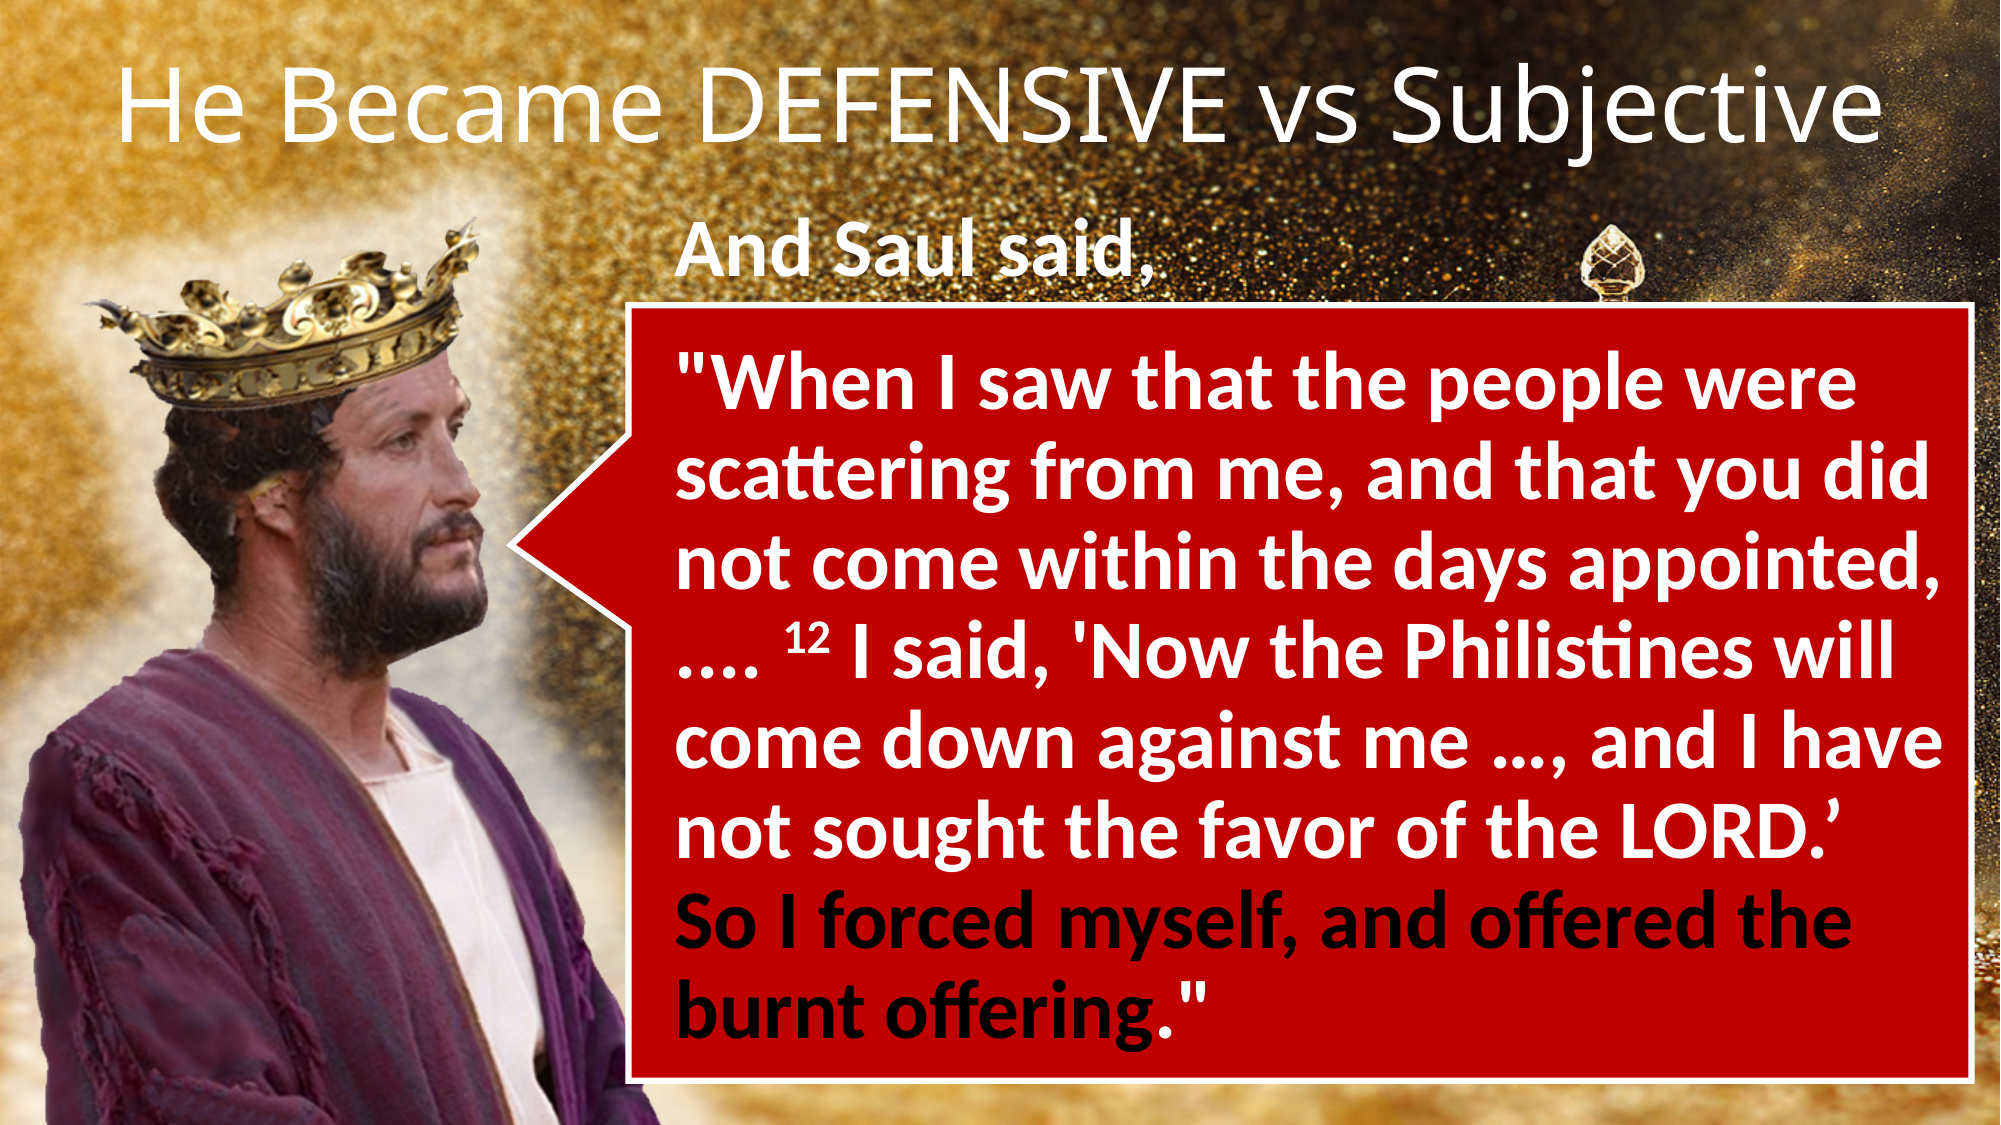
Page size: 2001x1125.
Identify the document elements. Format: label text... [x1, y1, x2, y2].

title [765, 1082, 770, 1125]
list And Saul said, "When I saw that the people were scattering from me, and that you did not come within the days appointed, .... 12 I said, 'Now the Philistines will come down against me …, and I have not sought the favor of the LORD.’ So I forced myself, and offered the burnt offering." [714, 196, 1972, 1081]
picture [0, 44, 714, 1125]
title He Became DEFENSIVE vs Subjective [0, 0, 2000, 218]
picture [777, 218, 2000, 1125]
